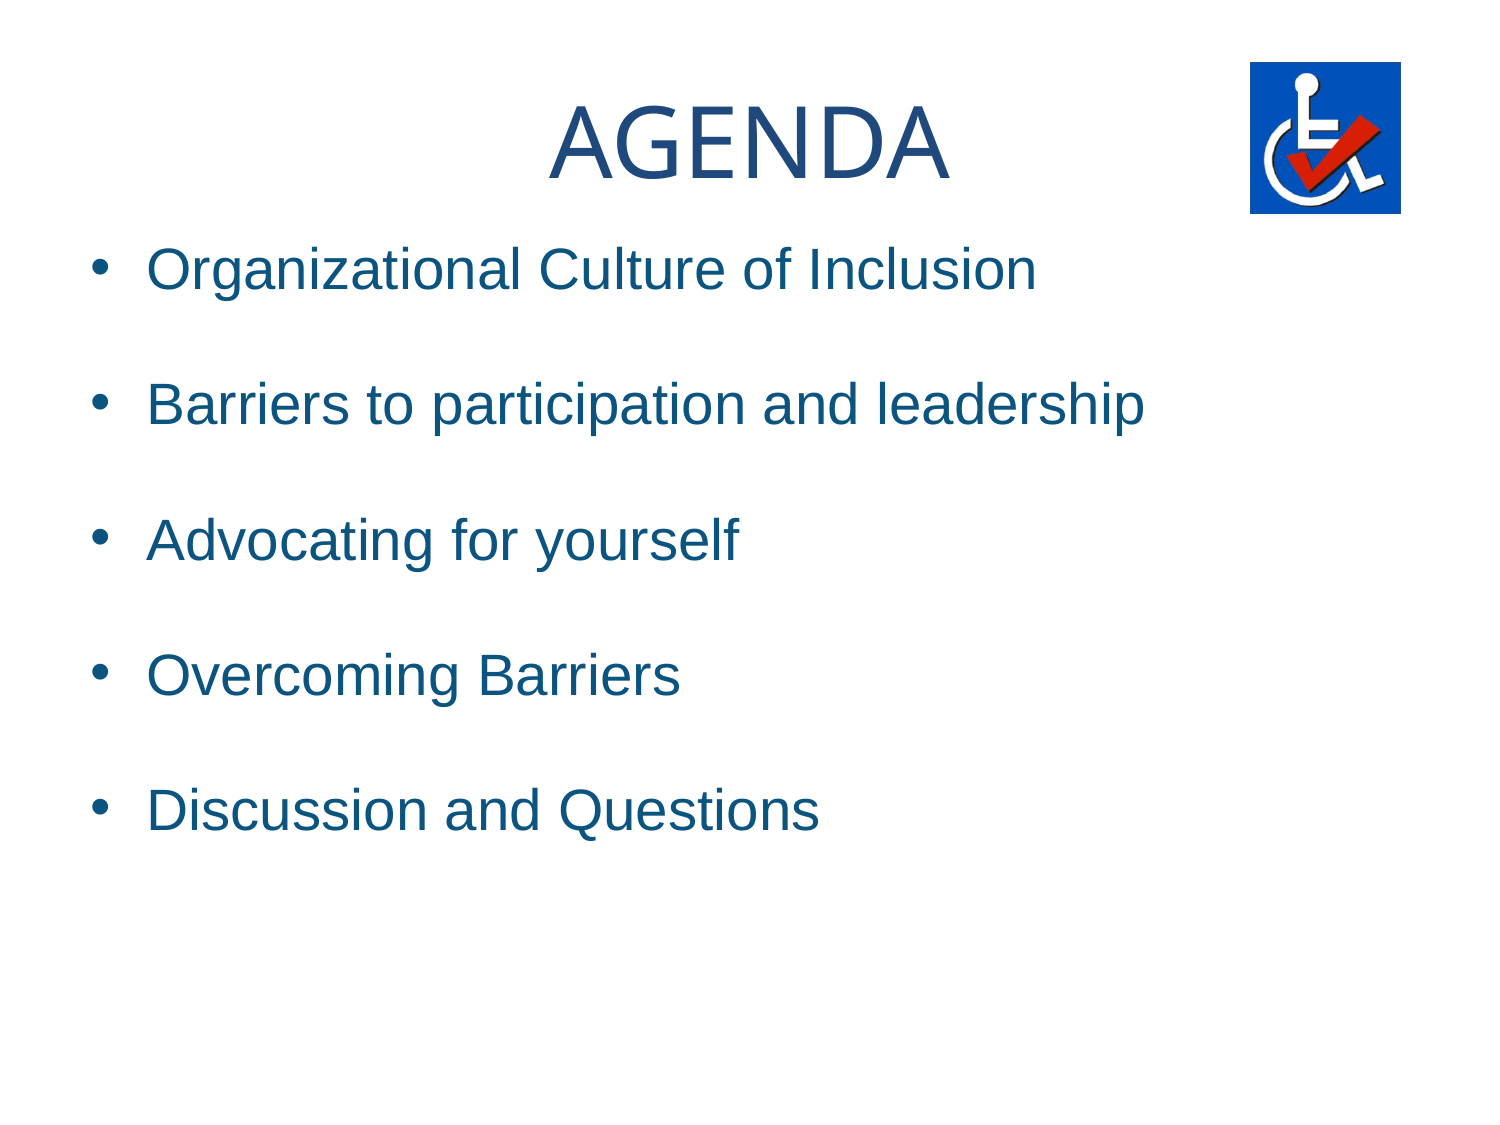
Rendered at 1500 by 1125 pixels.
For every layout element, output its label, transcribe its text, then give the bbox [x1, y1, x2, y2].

list Organizational Culture of Inclusion Barriers to participation and leadership Advocating for yourself Overcoming Barriers Discussion and Questions [75, 237, 1425, 1038]
picture [1249, 62, 1401, 214]
title AGENDA [75, 45, 1425, 233]
